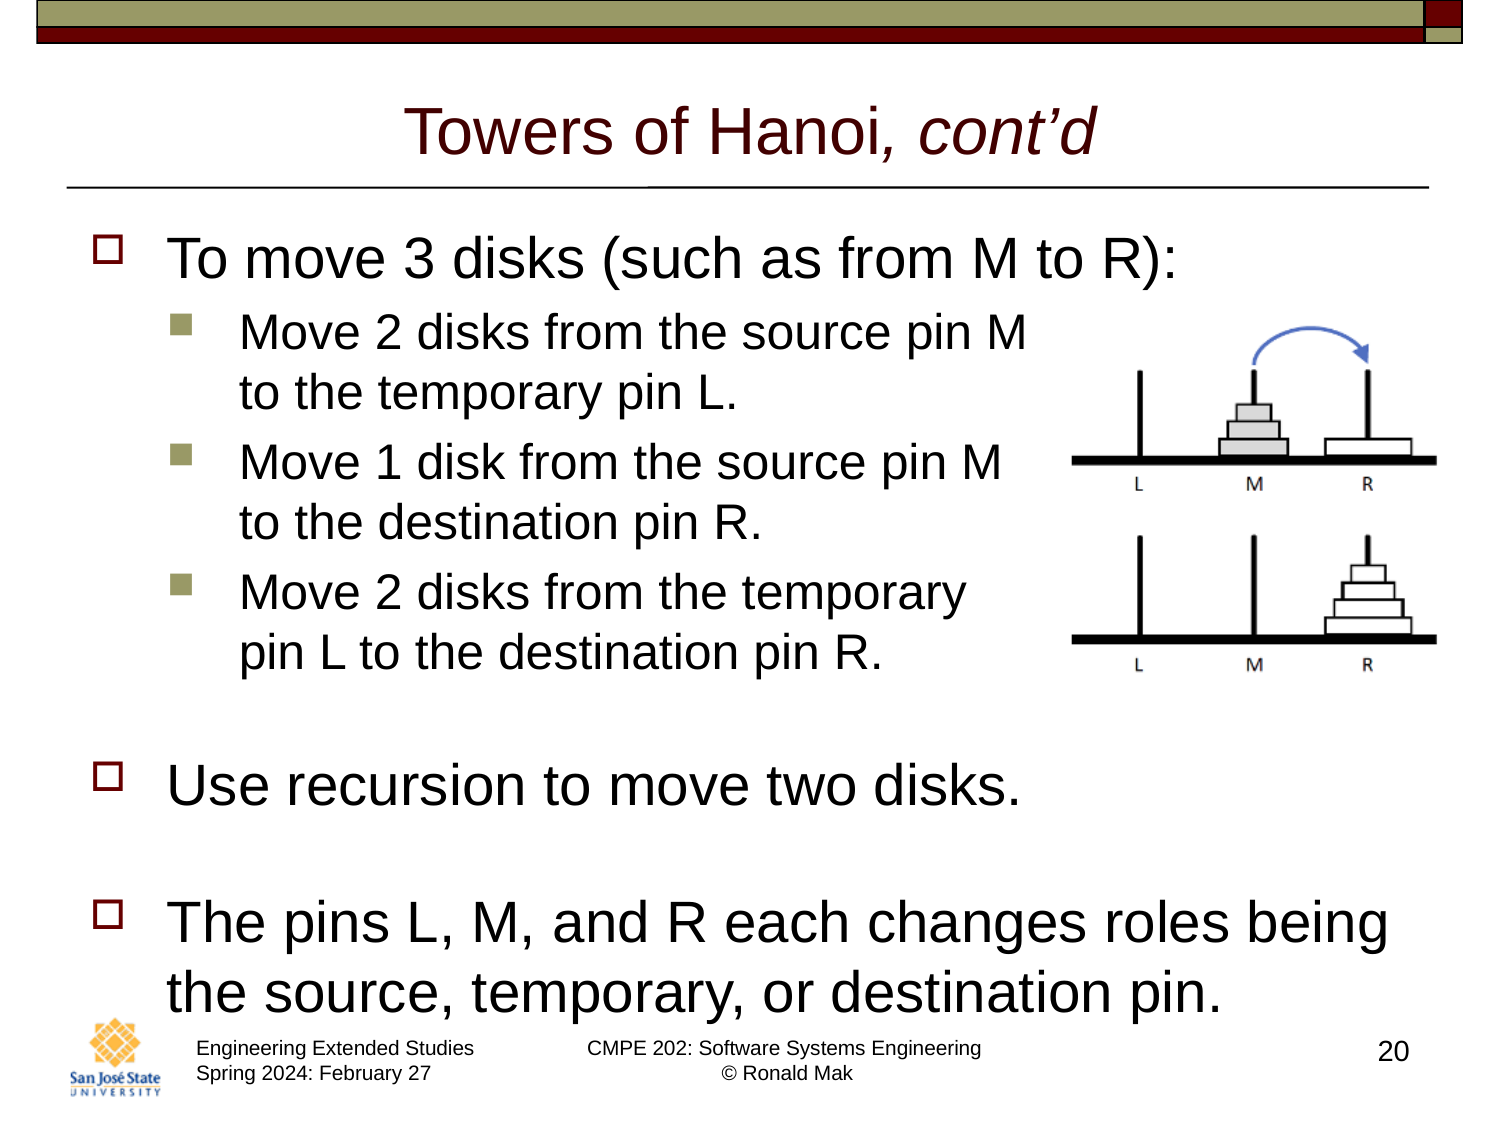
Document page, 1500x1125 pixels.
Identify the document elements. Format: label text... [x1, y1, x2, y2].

list To move 3 disks (such as from M to R): Move 2 disks from the source pin M to the temporary pin L. Move 1 disk from the source pin M to the destination pin R. Move 2 disks from the temporary pin L to the destination pin R. Use recursion to move two disks. The pins L, M, and R each changes roles being the source, temporary, or destination pin. [75, 212, 1425, 1006]
title Towers of Hanoi, cont’d [75, 67, 1425, 175]
slide_number 20 [1305, 1025, 1425, 1100]
picture [60, 1012, 166, 1112]
picture [1064, 322, 1451, 678]
